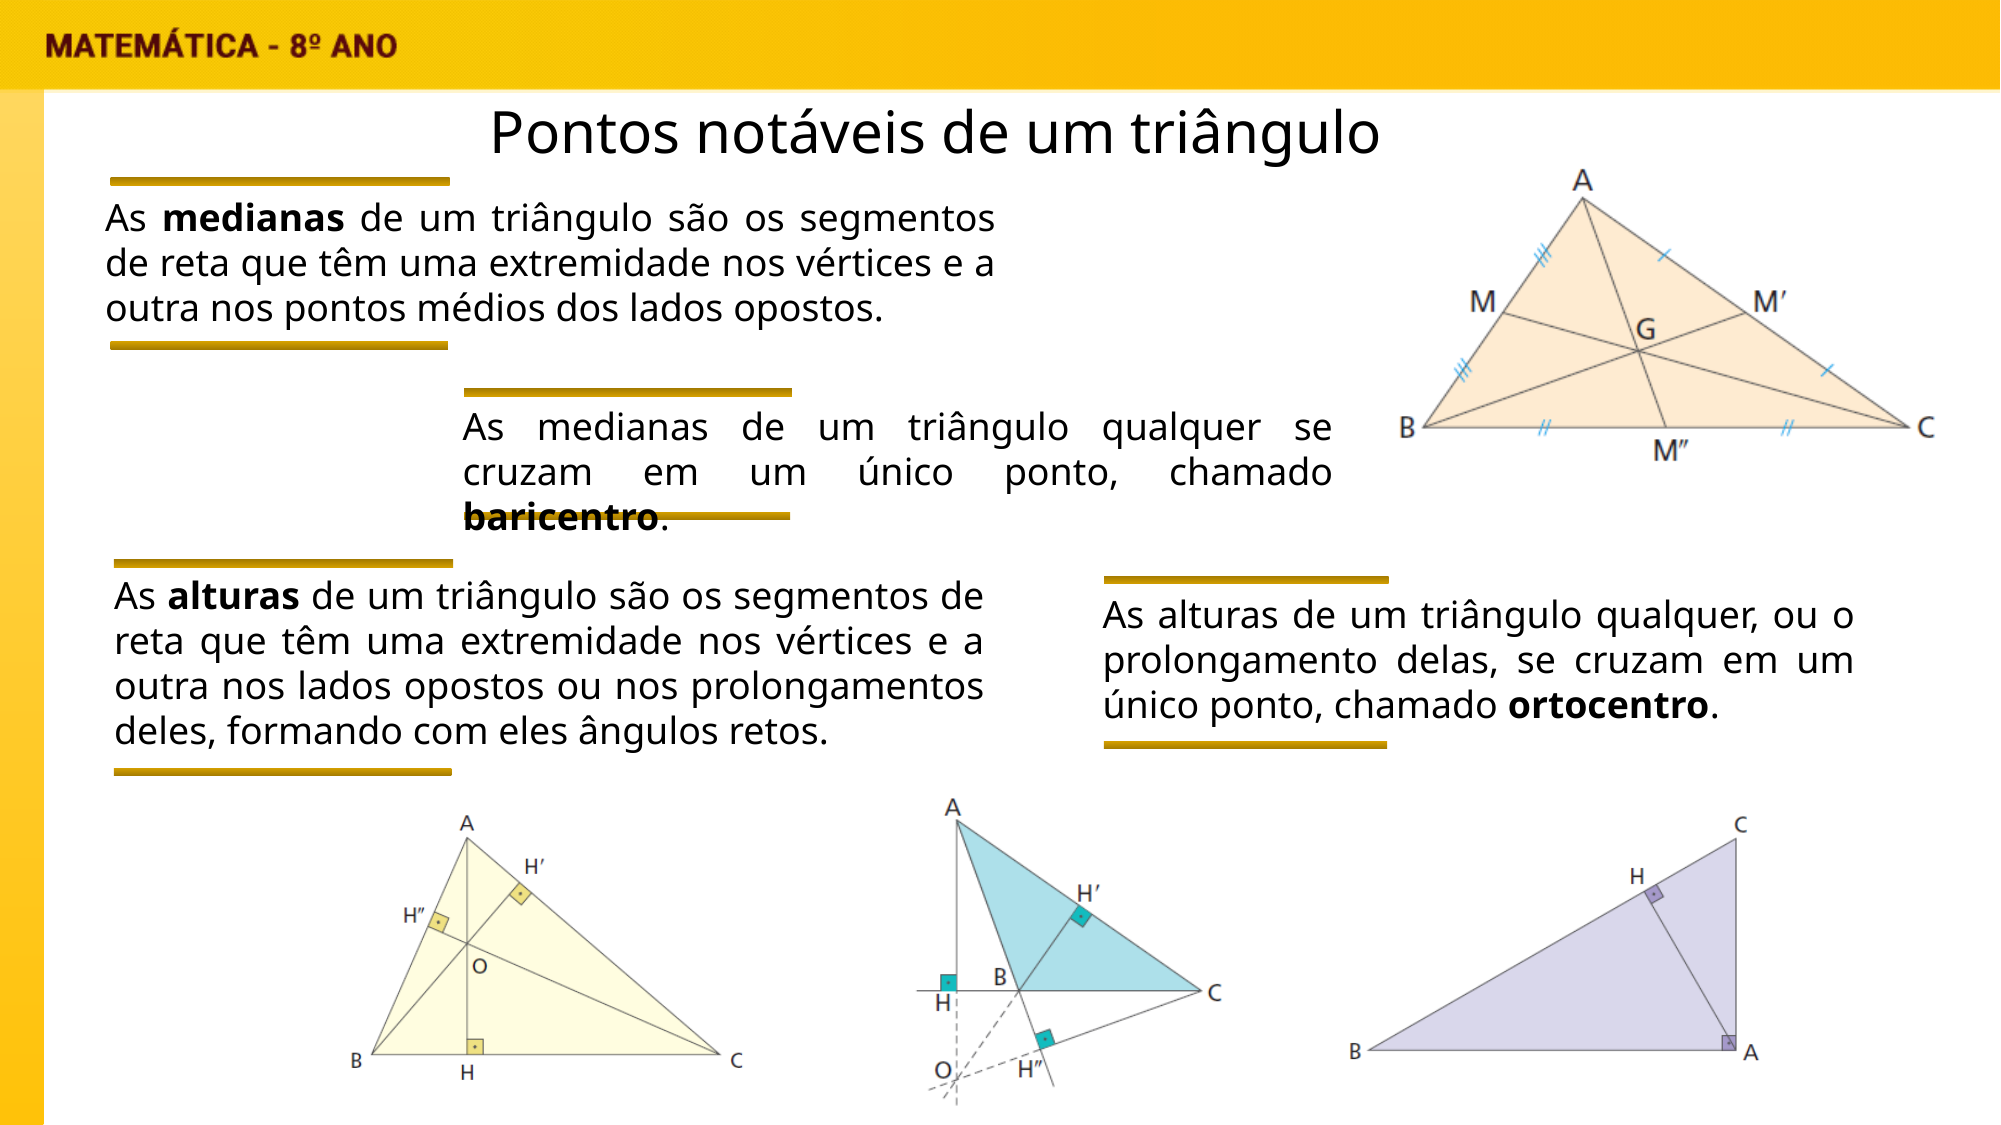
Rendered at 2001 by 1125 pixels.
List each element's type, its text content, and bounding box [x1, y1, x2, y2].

text_box As alturas de um triângulo qualquer, ou o prolongamento delas, se cruzam em um único ponto, chamado ortocentro. [1087, 583, 1871, 734]
picture [347, 798, 753, 1093]
text_box As medianas de um triângulo qualquer se cruzam em um único ponto, chamado baricentro. [447, 396, 1349, 546]
text_box [113, 559, 454, 564]
picture [1388, 154, 1950, 477]
text_box [110, 177, 451, 186]
text_box [1103, 740, 1388, 750]
text_box [1103, 575, 1390, 583]
text_box Pontos notáveis de um triângulo [443, 93, 1444, 173]
picture [896, 790, 1229, 1117]
picture [1348, 805, 1762, 1065]
picture [0, 0, 2000, 93]
text_box As alturas de um triângulo são os segmentos de reta que têm uma extremidade nos vértices e a outra nos lados opostos ou nos prolongamentos deles, formando com eles ângulos retos. [99, 564, 1000, 759]
text_box [463, 388, 793, 396]
text_box [0, 93, 44, 1125]
text_box [113, 767, 452, 777]
text_box [110, 341, 449, 350]
text_box As medianas de um triângulo são os segmentos de reta que têm uma extremidade nos vértices e a outra nos pontos médios dos lados opostos. [90, 186, 1012, 336]
